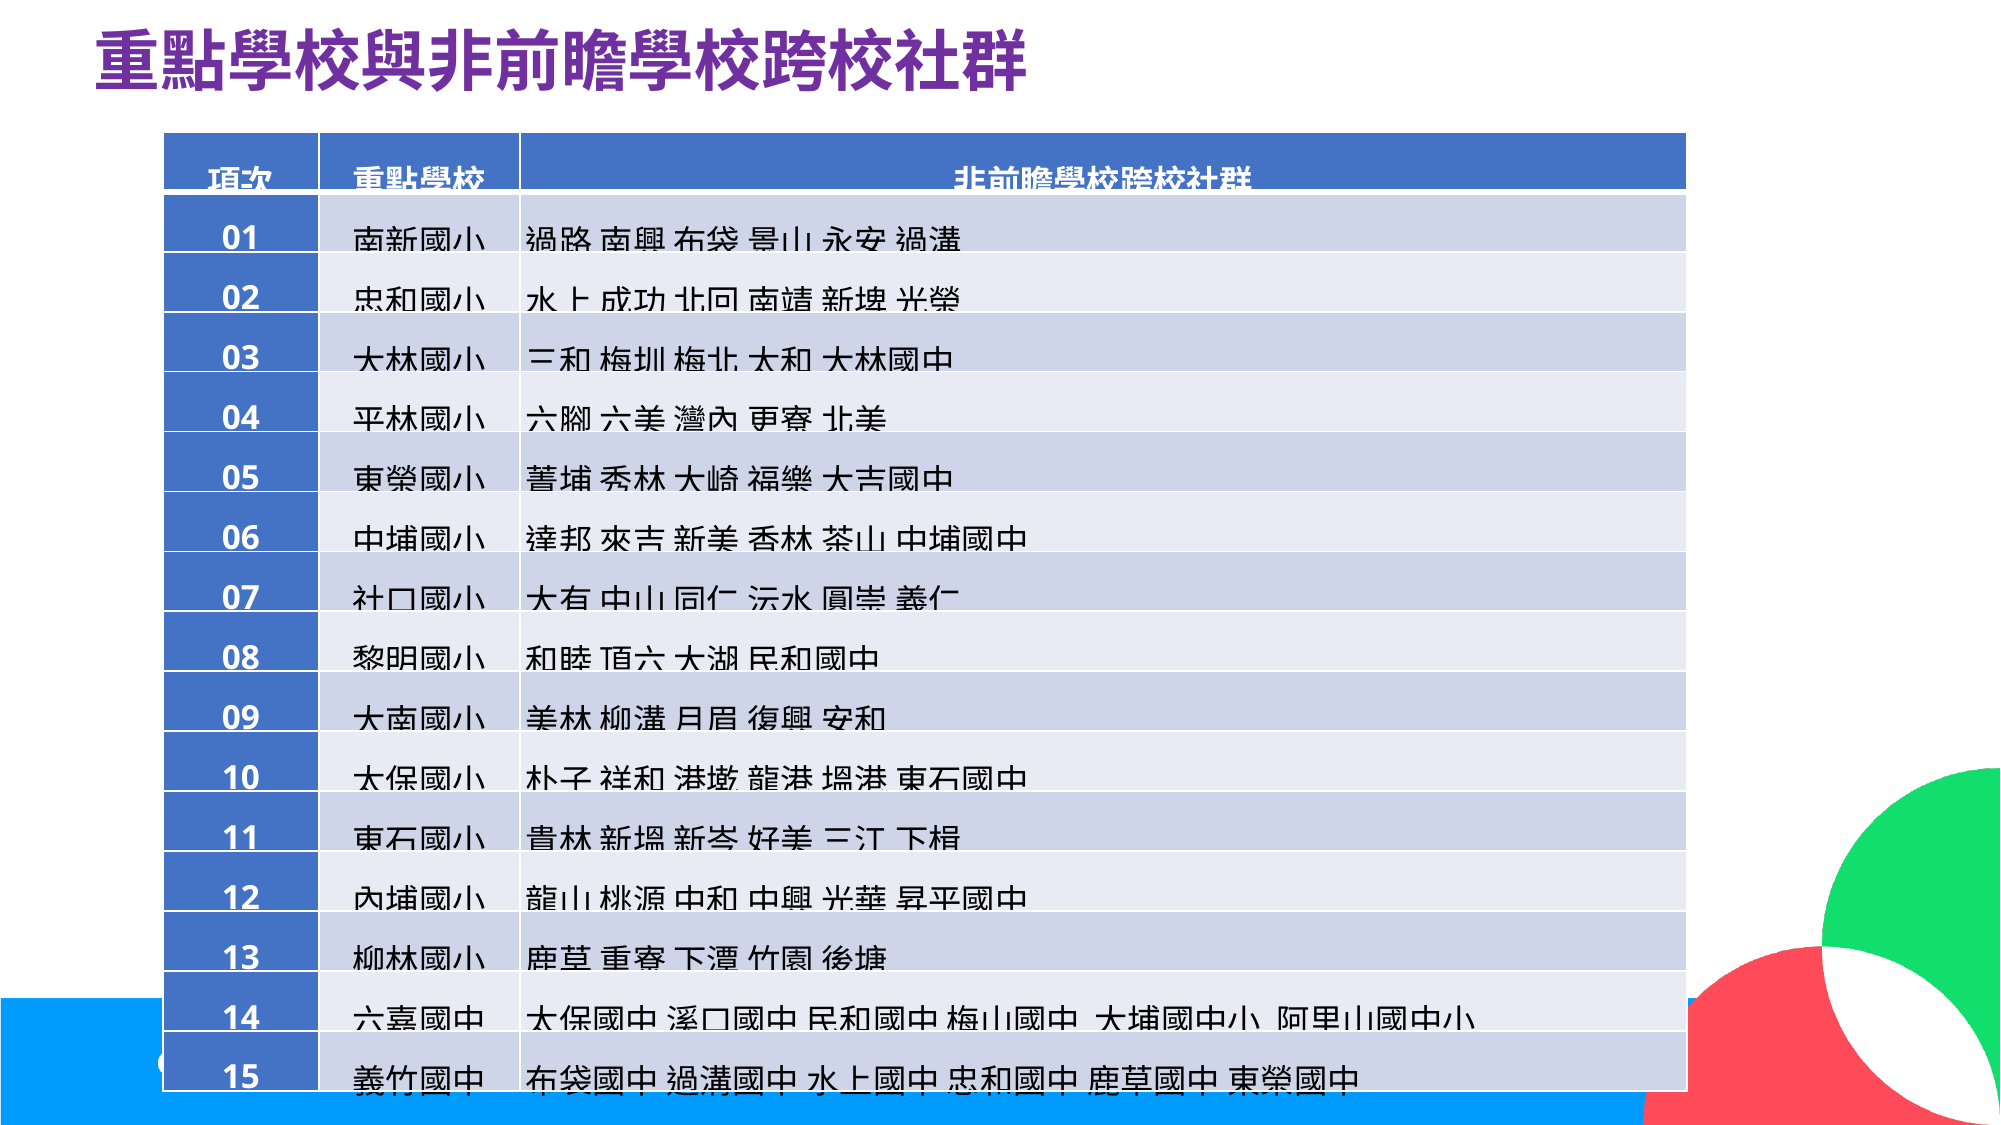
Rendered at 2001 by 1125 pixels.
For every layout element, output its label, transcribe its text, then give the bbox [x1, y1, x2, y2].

table_cell 龍山 桃源 中和 中興 光華 昇平國中 [521, 852, 1686, 910]
table_header 項次 [164, 133, 318, 189]
table_cell 鹿草 重寮 下潭 竹園 後塘 [521, 912, 1686, 970]
table_cell 美林 柳溝 月眉 復興 安和 [521, 672, 1686, 730]
table_cell 忠和國小 [320, 253, 519, 311]
table_cell 布袋國中 過溝國中 水上國中 忠和國中 鹿草國中 東榮國中 [521, 1032, 1686, 1090]
picture [0, 0, 2000, 1125]
table_header 非前瞻學校跨校社群 [521, 133, 1686, 189]
table_cell 03 [164, 313, 318, 371]
table_cell 太保國中 溪口國中 民和國中 梅山國中 大埔國中小 阿里山國中小 [521, 972, 1686, 1030]
table_cell 六腳 六美 灣內 更寮 北美 [521, 372, 1686, 431]
table_cell 08 [164, 612, 318, 670]
table_cell 平林國小 [320, 372, 519, 431]
table_cell 和睦 頂六 大湖 民和國中 [521, 612, 1686, 670]
table_cell 09 [164, 672, 318, 730]
table_cell 05 [164, 432, 318, 491]
table_cell 中埔國小 [320, 492, 519, 551]
table_cell 10 [164, 732, 318, 790]
table_cell 義竹國中 [320, 1032, 519, 1090]
table_cell 柳林國小 [320, 912, 519, 970]
table_cell 東榮國小 [320, 432, 519, 491]
table_cell 12 [164, 852, 318, 910]
table_cell 六嘉國中 [320, 972, 519, 1030]
text_box 重點學校與非前瞻學校跨校社群 [79, 11, 1044, 107]
table_cell 菁埔 秀林 大崎 福樂 大吉國中 [521, 432, 1686, 491]
table_cell 過路 南興 布袋 景山 永安 過溝 [521, 195, 1686, 251]
table_cell 04 [164, 372, 318, 431]
table_cell 達邦 來吉 新美 香林 茶山 中埔國中 [521, 492, 1686, 551]
table_cell 南新國小 [320, 195, 519, 251]
table_cell 01 [164, 195, 318, 251]
table_header 重點學校 [320, 133, 519, 189]
table_cell 貴林 新塭 新岑 好美 三江 下楫 [521, 792, 1686, 850]
table_cell 02 [164, 253, 318, 311]
table_cell 東石國小 [320, 792, 519, 850]
table_cell 內埔國小 [320, 852, 519, 910]
table_cell 11 [164, 792, 318, 850]
table_cell 06 [164, 492, 318, 551]
table_cell 三和 梅圳 梅北 太和 大林國中 [521, 313, 1686, 371]
table_cell 大南國小 [320, 672, 519, 730]
table_cell 太保國小 [320, 732, 519, 790]
table_cell 水上 成功 北回 南靖 新埤 光榮 [521, 253, 1686, 311]
table_cell 14 [164, 972, 318, 1030]
table_cell 大林國小 [320, 313, 519, 371]
table_cell 社口國小 [320, 552, 519, 610]
table_cell 朴子 祥和 港墘 龍港 塭港 東石國中 [521, 732, 1686, 790]
table_cell 07 [164, 552, 318, 610]
table_cell 13 [164, 912, 318, 970]
table_cell 15 [164, 1032, 318, 1090]
table_cell 黎明國小 [320, 612, 519, 670]
table_cell 大有 中山 同仁 沄水 圓崇 義仁 [521, 552, 1686, 610]
